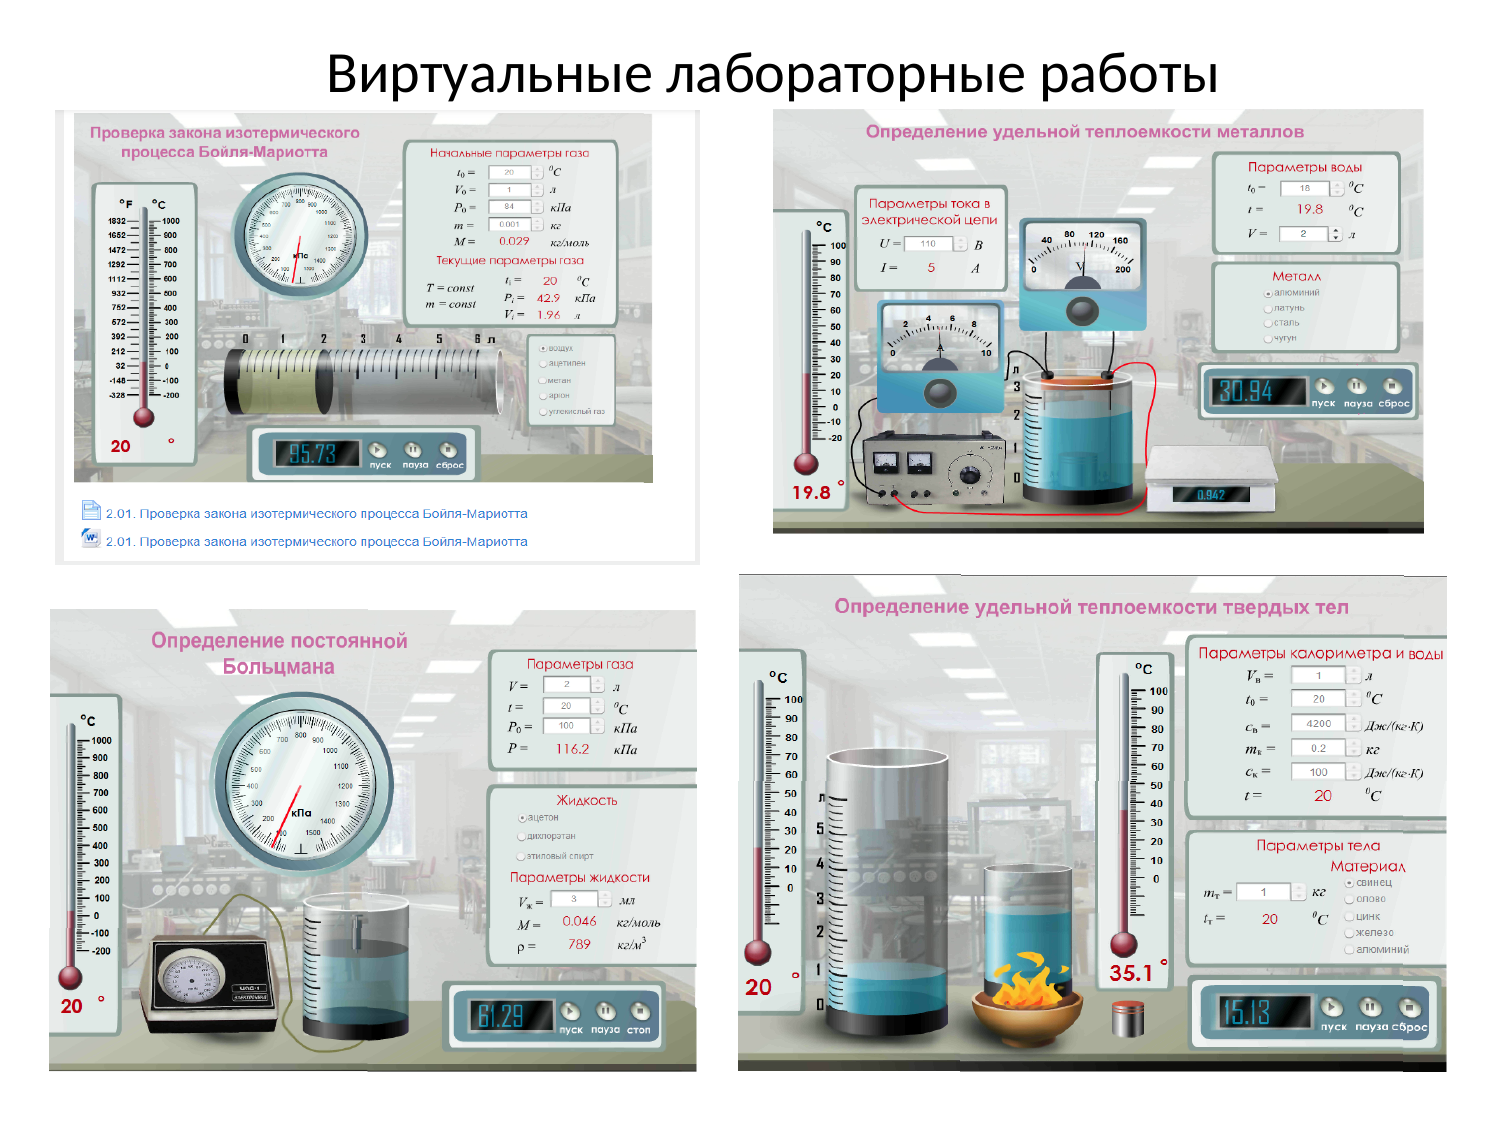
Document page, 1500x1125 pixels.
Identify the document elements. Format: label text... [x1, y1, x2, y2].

title Виртуальные лабораторные работы [182, 29, 1366, 110]
picture [773, 109, 1424, 535]
picture [49, 609, 698, 1072]
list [737, 573, 1448, 1072]
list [54, 109, 700, 565]
